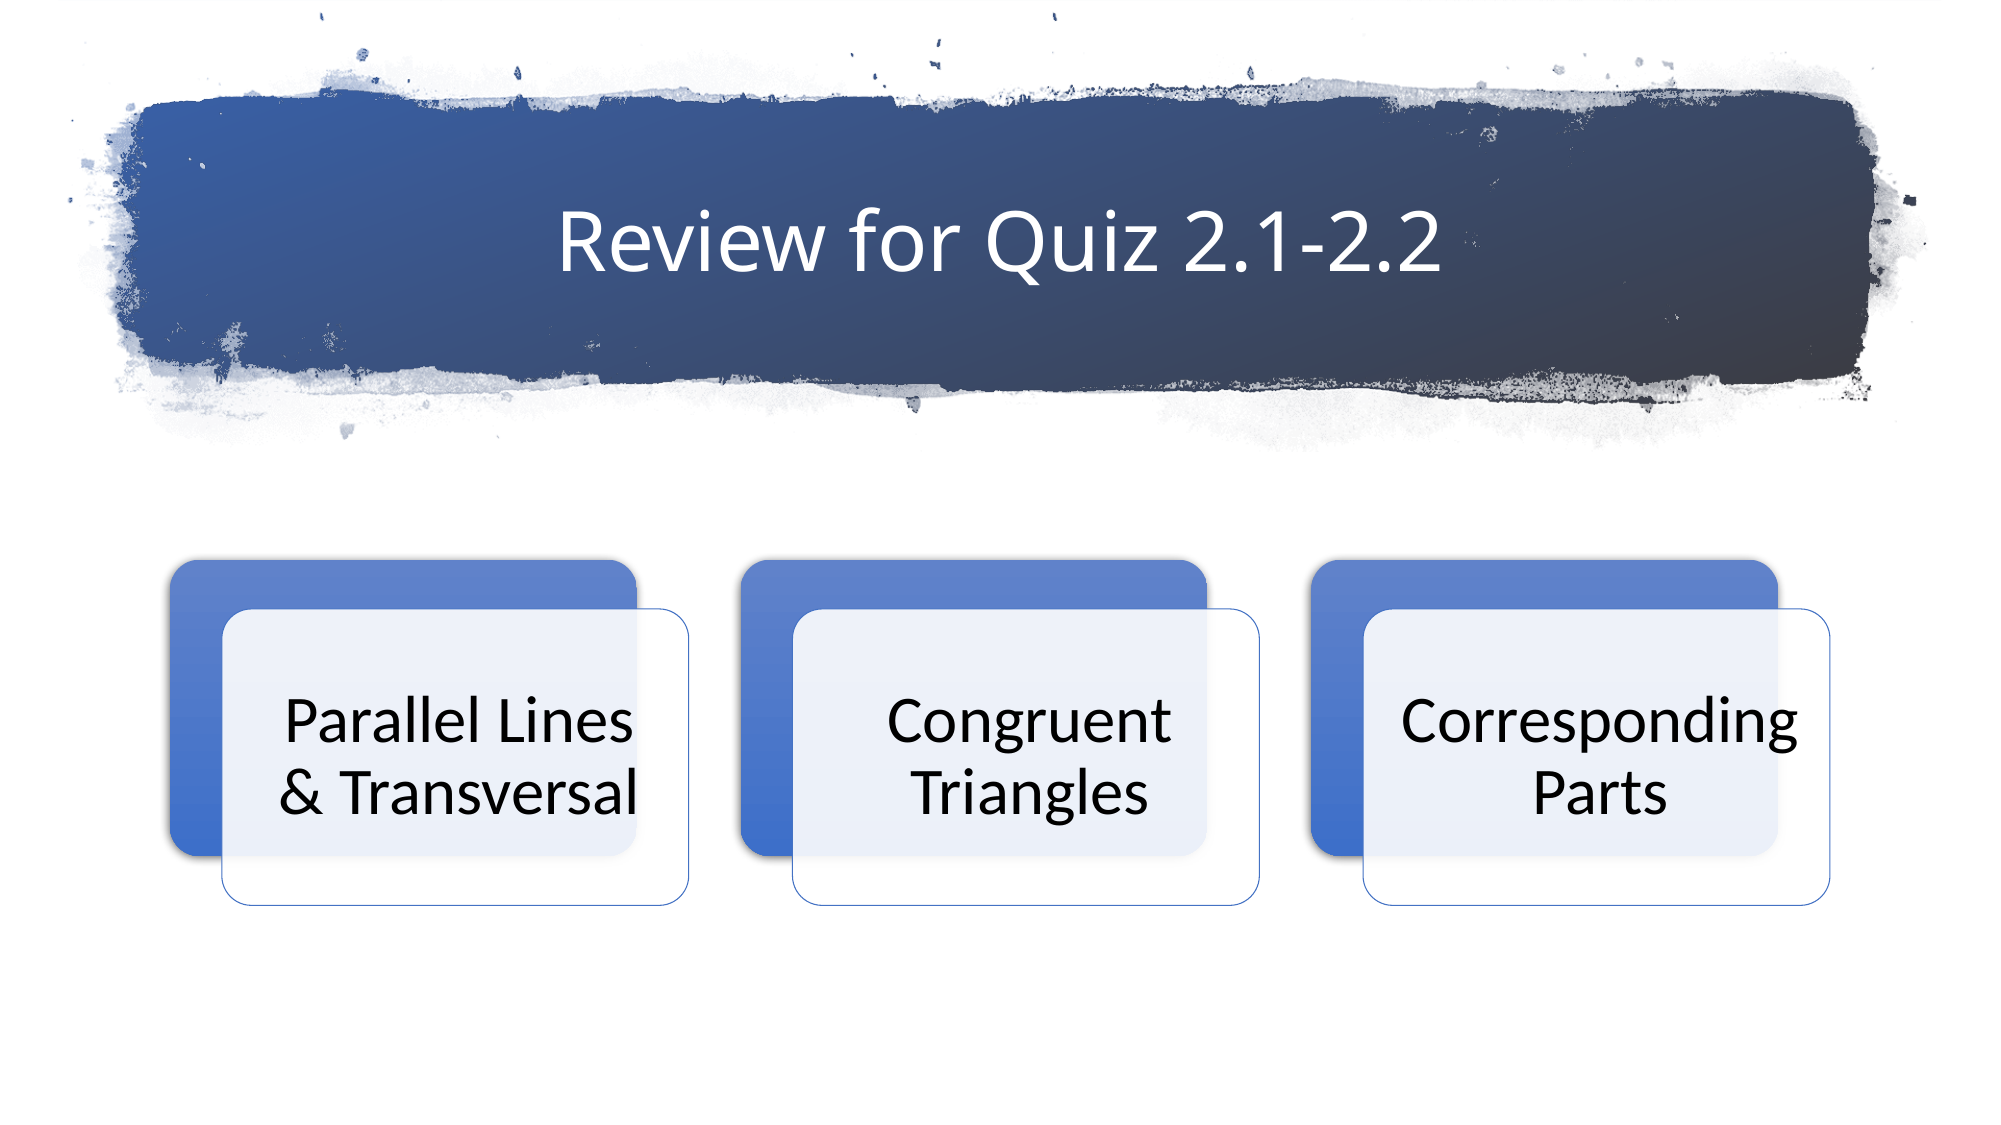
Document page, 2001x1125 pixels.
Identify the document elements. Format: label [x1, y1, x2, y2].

list [169, 475, 1830, 990]
picture [0, 0, 2000, 1125]
